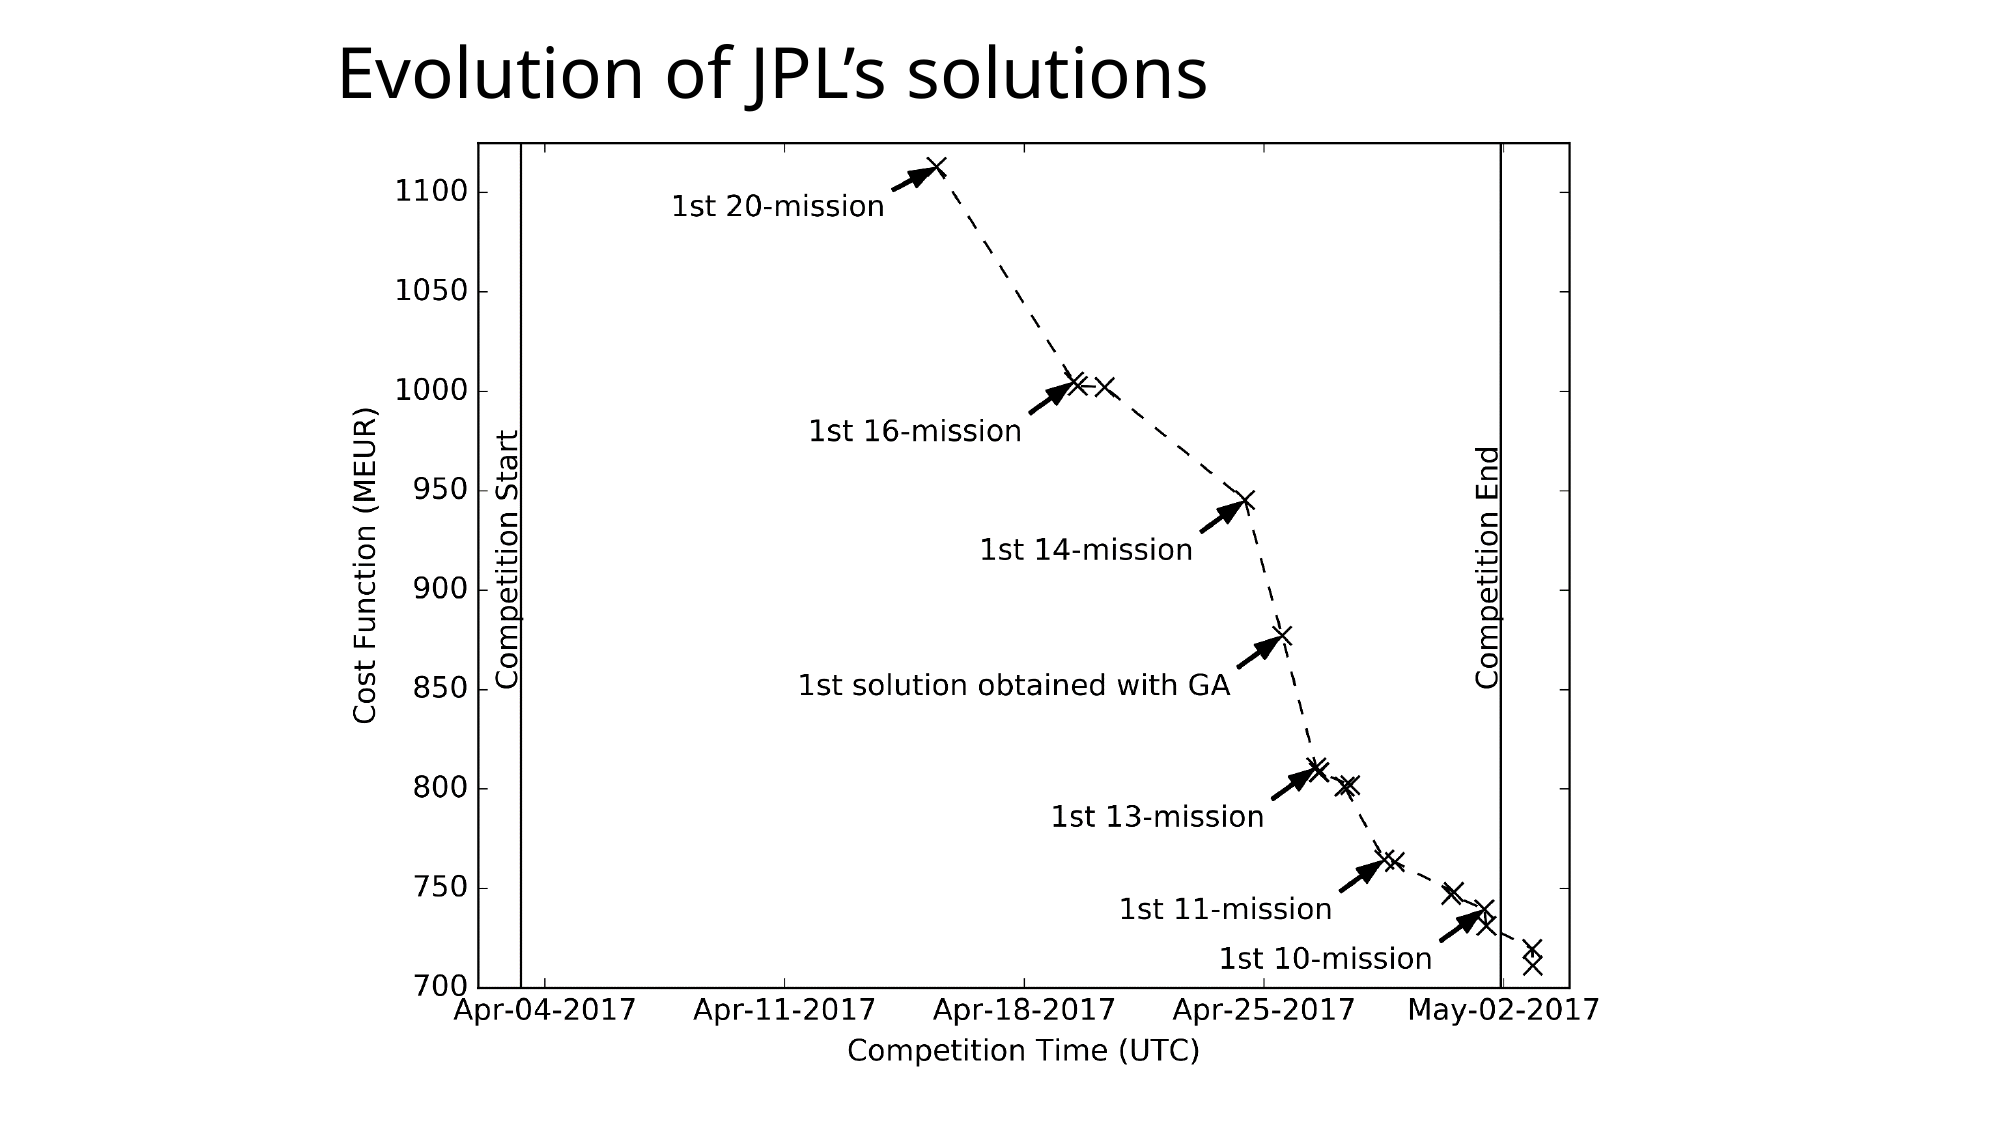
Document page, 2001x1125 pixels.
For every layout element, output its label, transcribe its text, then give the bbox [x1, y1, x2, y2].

title Evolution of JPL’s solutions [321, 29, 1616, 122]
picture [335, 125, 1618, 1084]
